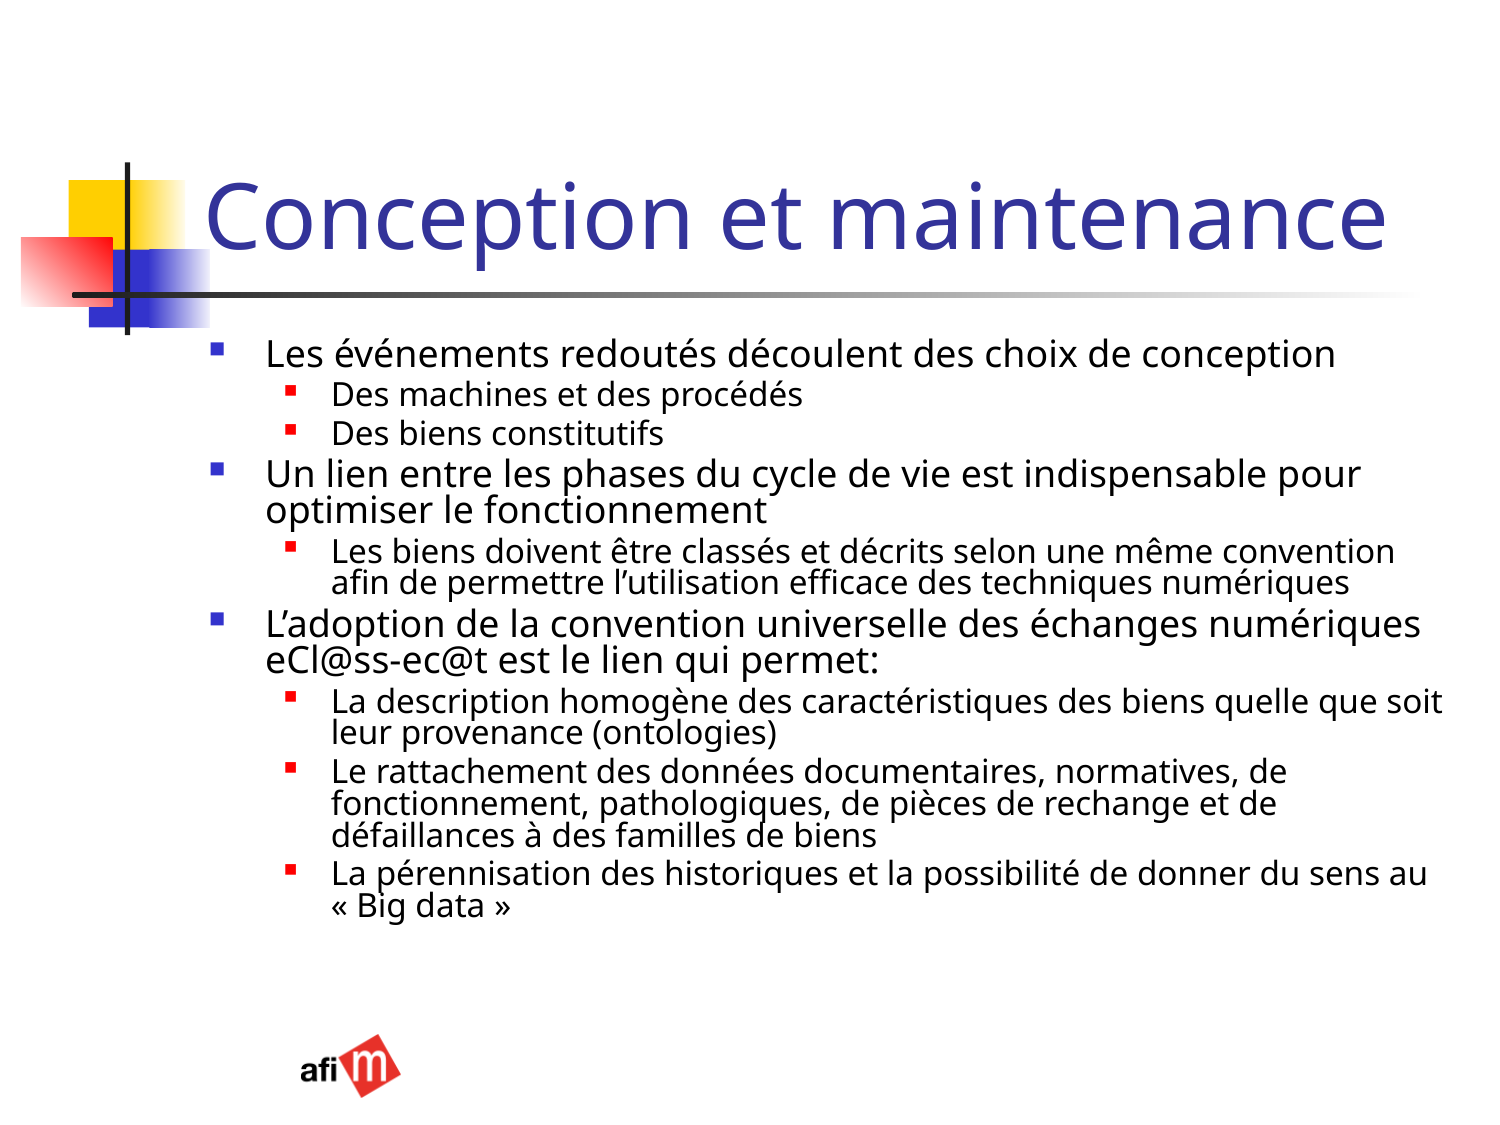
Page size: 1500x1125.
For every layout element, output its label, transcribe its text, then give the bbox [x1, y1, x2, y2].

picture [301, 1034, 401, 1098]
list Les événements redoutés découlent des choix de conception Des machines et des procédés Des biens constitutifs Un lien entre les phases du cycle de vie est indispensable pour optimiser le fonctionnement Les biens doivent être classés et décrits selon une même convention afin de permettre l’utilisation efficace des techniques numériques L’adoption de la convention universelle des échanges numériques eCl@ss-ec@t est le lien qui permet: La description homogène des caractéristiques des biens quelle que soit leur provenance (ontologies) Le rattachement des données documentaires, normatives, de fonctionnement, pathologiques, de pièces de rechange et de défaillances à des familles de biens La pérennisation des historiques et la possibilité de donner du sens au « Big data » [193, 330, 1470, 1007]
title Conception et maintenance [188, 34, 1468, 276]
